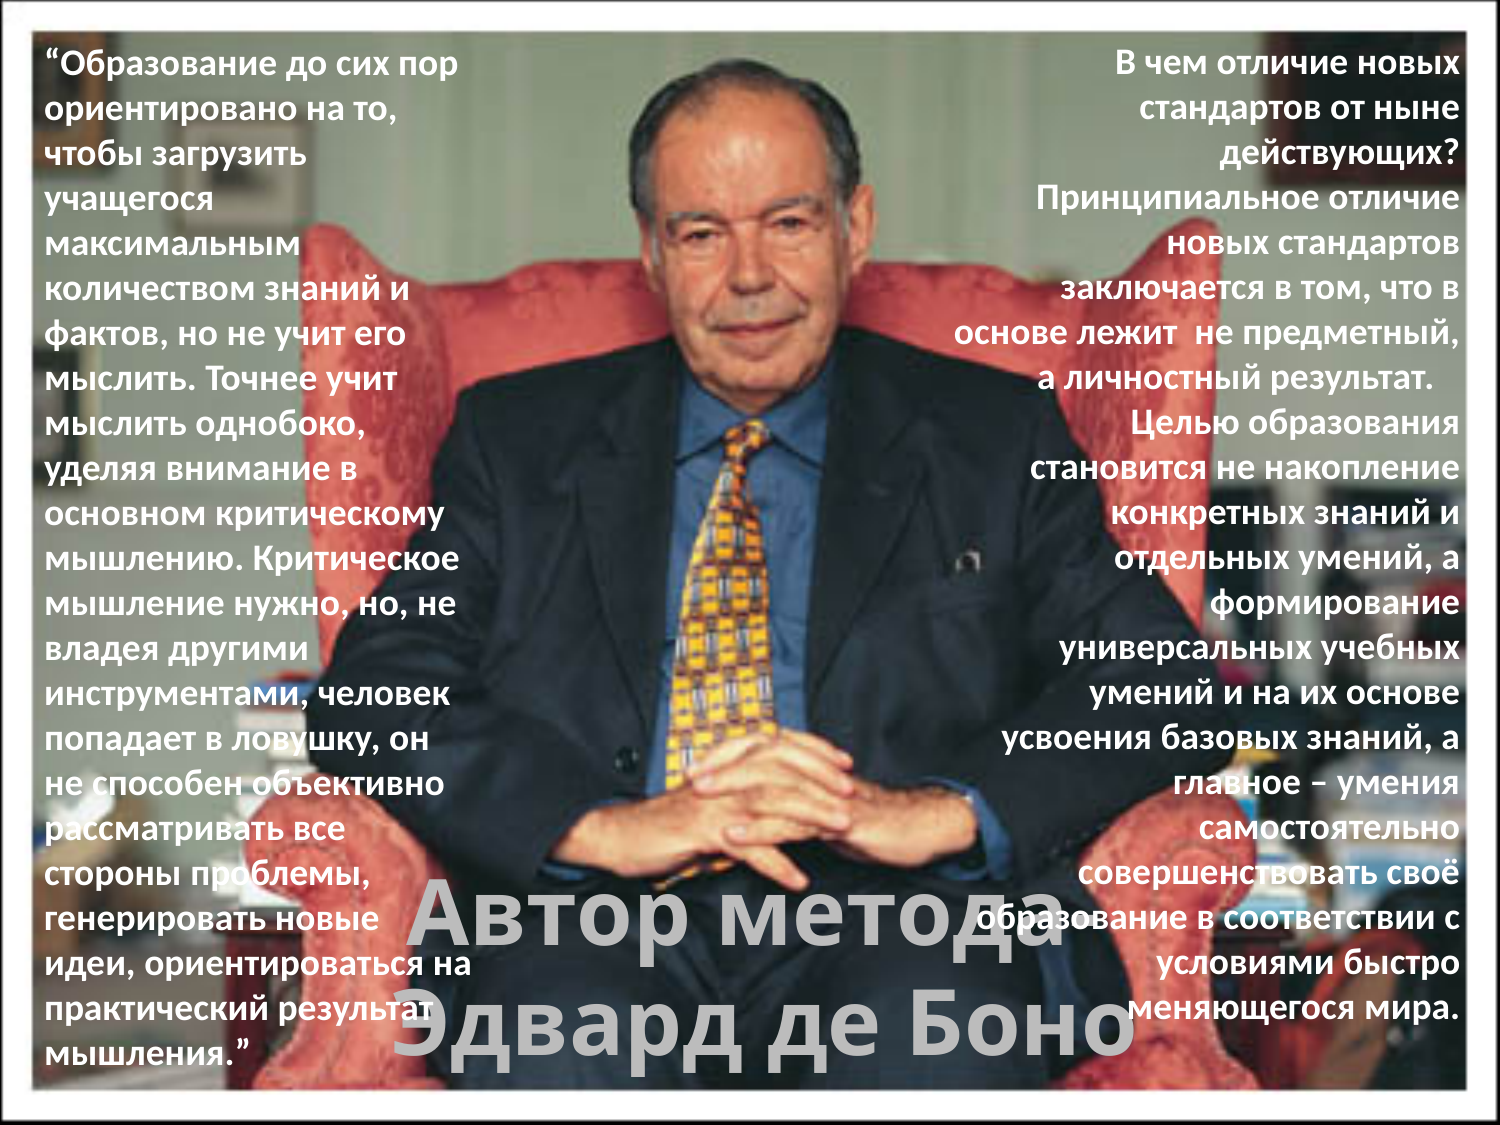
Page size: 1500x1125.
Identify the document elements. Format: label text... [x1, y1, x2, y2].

text_box “Образование до сих пор ориентировано на то, чтобы загрузить учащегося максимальным количеством знаний и фактов, но не учит его мыслить. Точнее учит мыслить однобоко, уделяя внимание в основном критическому мышлению. Критическое мышление нужно, но, не владея другими инструментами, человек попадает в ловушку, он не способен объективно рассматривать все стороны проблемы, генерировать новые идеи, ориентироваться на практический результат мышления.” [29, 30, 491, 1125]
text_box В чем отличие новых стандартов от ныне действующих? Принципиальное отличие новых стандартов заключается в том, что в основе лежит не предметный, а личностный результат. Целью образования становится не накопление конкретных знаний и отдельных умений, а формирование универсальных учебных умений и на их основе усвоения базовых знаний, а главное – умения самостоятельно совершенствовать своё образование в соответствии с условиями быстро меняющегося мира. [938, 29, 1476, 1035]
text_box Автор метода- Эдвард де Боно [491, 845, 1155, 1081]
picture [0, 0, 1500, 1125]
